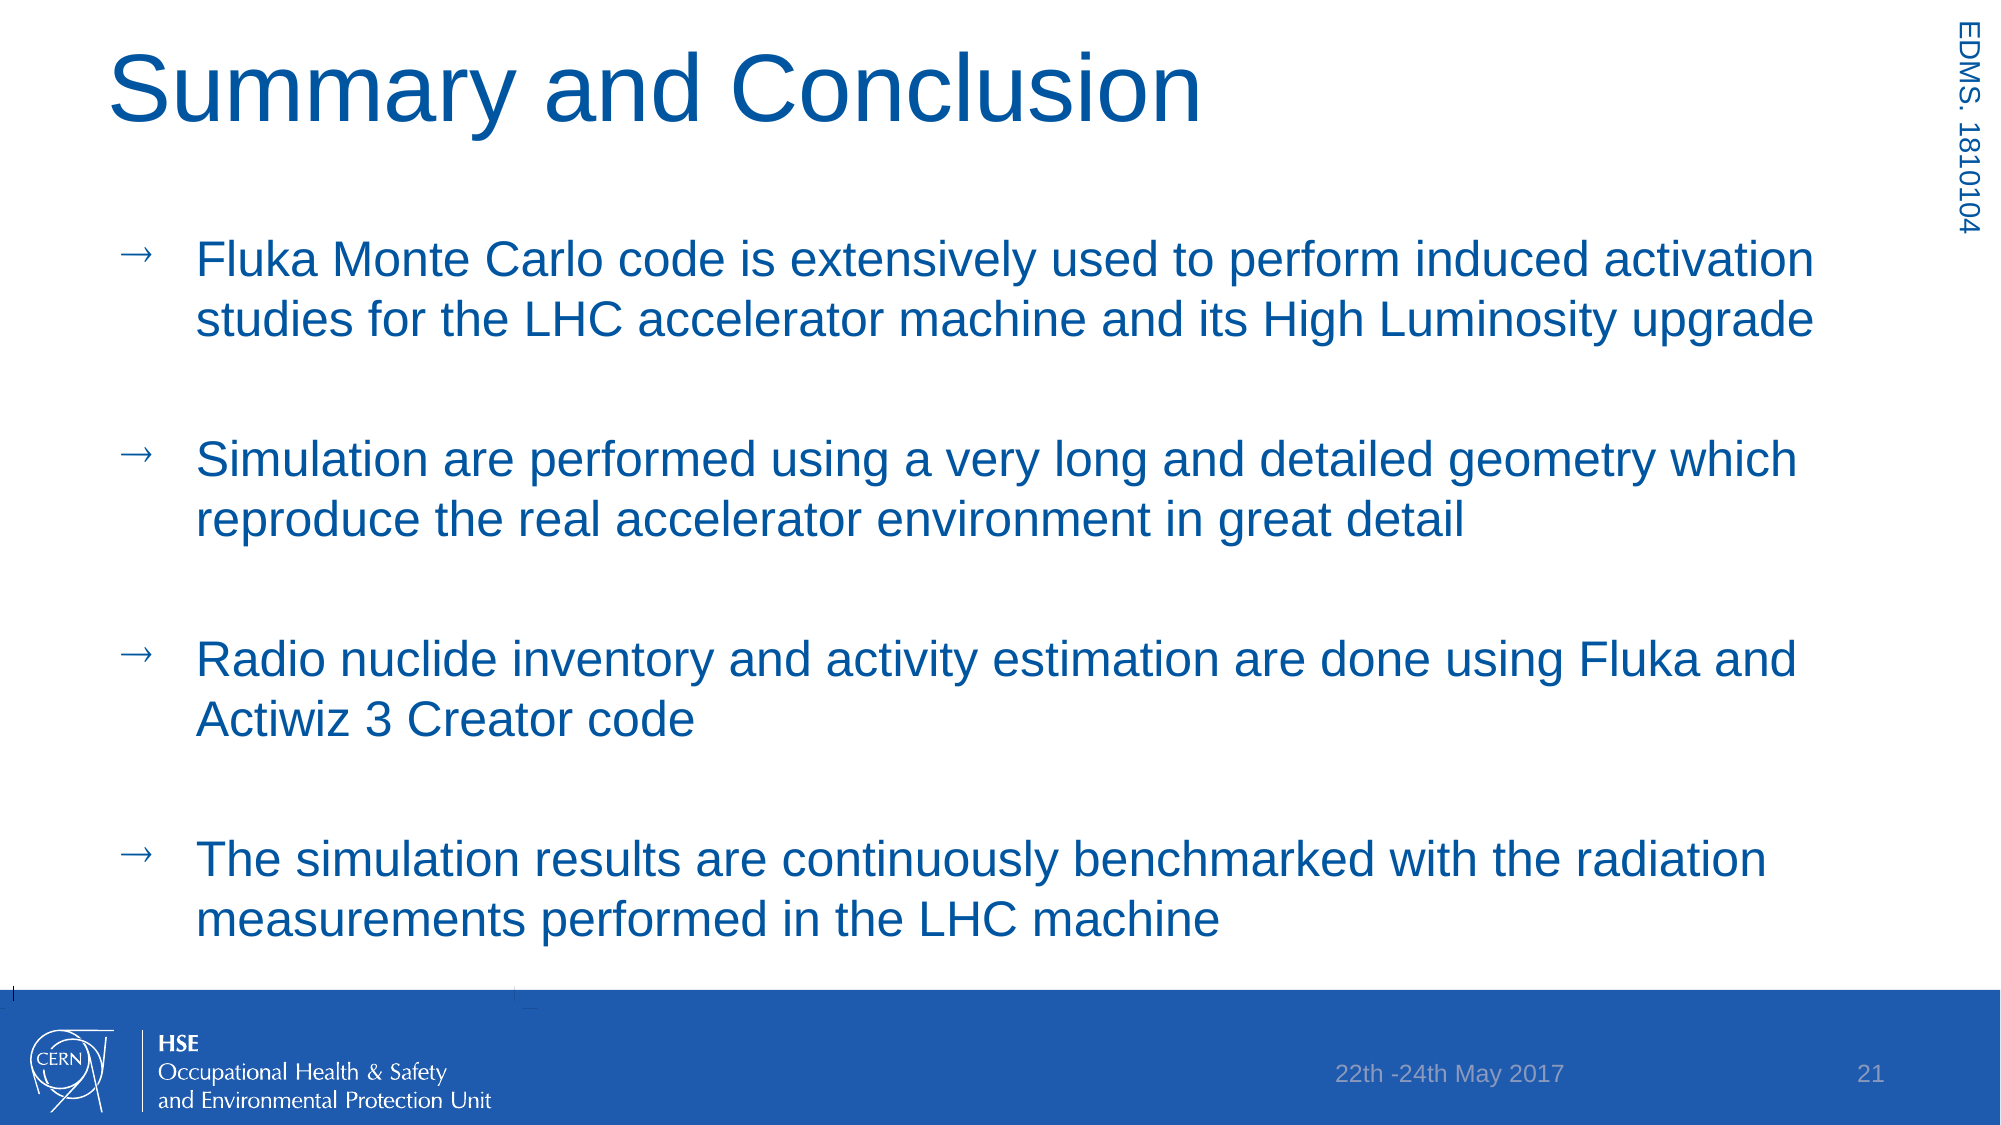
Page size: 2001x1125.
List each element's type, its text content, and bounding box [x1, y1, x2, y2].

title Summary and Conclusion [99, 5, 1900, 161]
list Fluka Monte Carlo code is extensively used to perform induced activation studies for the LHC accelerator machine and its High Luminosity upgrade Simulation are performed using a very long and detailed geometry which reproduce the real accelerator environment in great detail Radio nuclide inventory and activity estimation are done using Fluka and Actiwiz 3 Creator code The simulation results are continuously benchmarked with the radiation measurements performed in the LHC machine [99, 219, 1900, 984]
footer 22th -24th May 2017 [1133, 1042, 1767, 1103]
slide_number 21 [1790, 1042, 1900, 1103]
